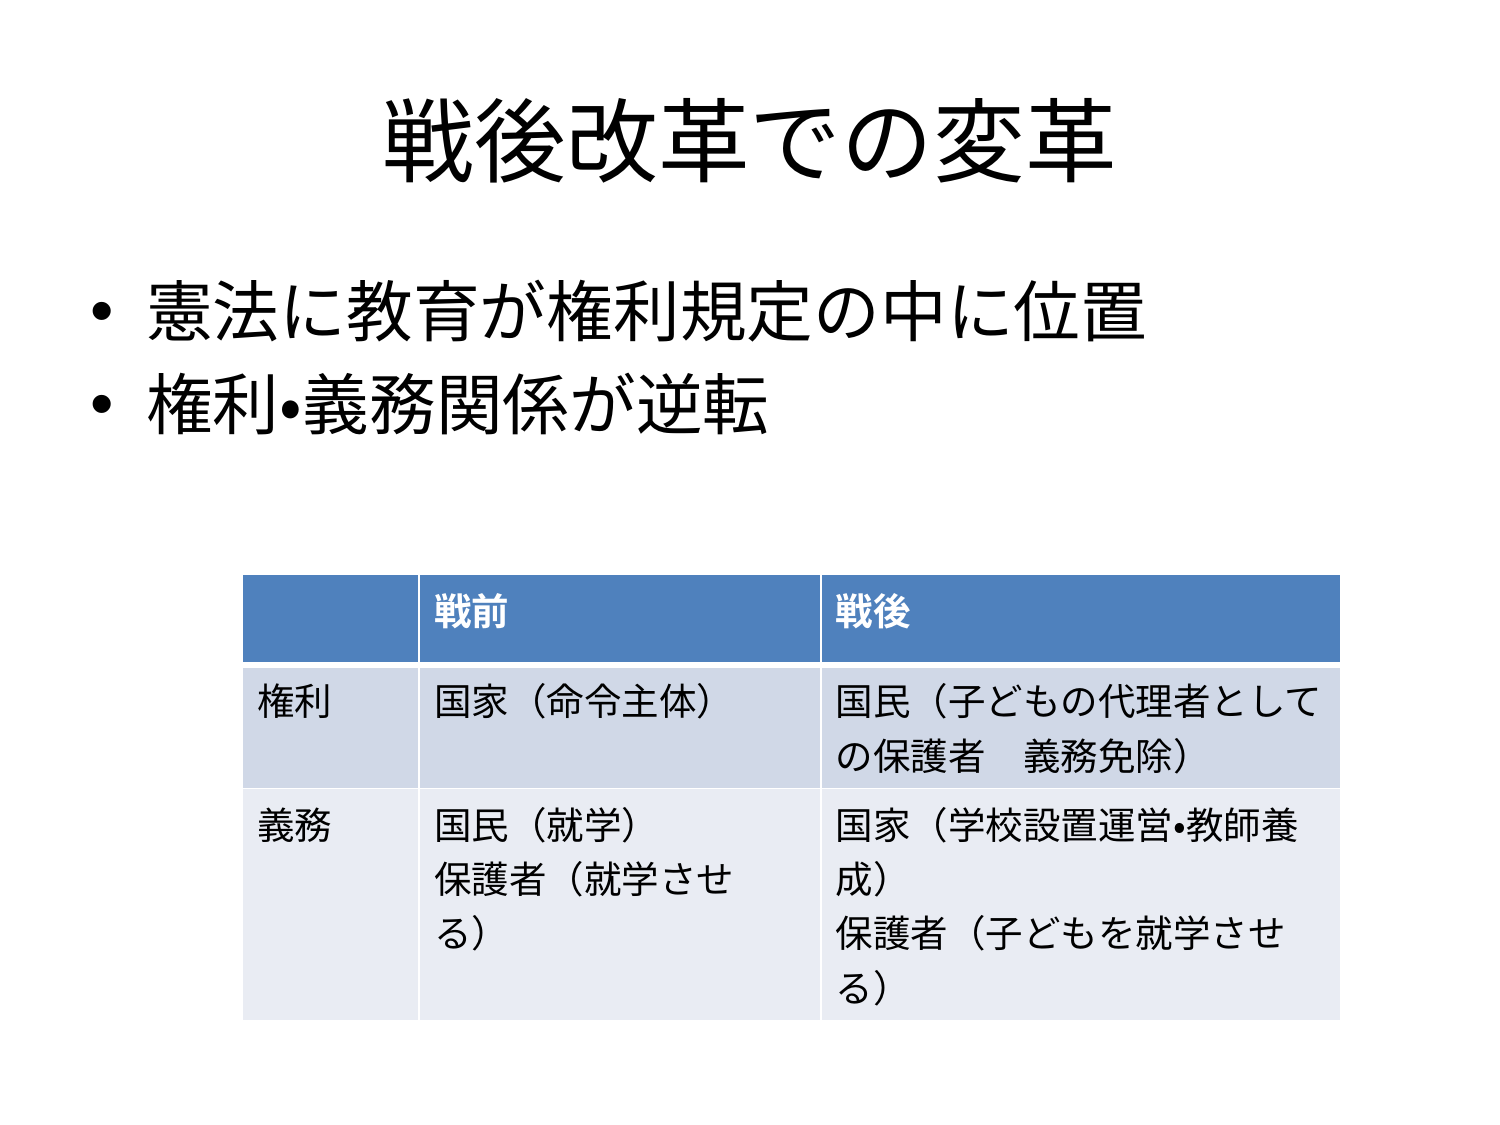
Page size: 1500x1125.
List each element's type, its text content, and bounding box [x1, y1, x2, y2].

table_cell 国家（学校設置運営・教師養成） 保護者（子どもを就学させる） [822, 789, 1340, 1020]
table_cell 国民（子どもの代理者としての保護者 義務免除） [822, 668, 1340, 788]
title 戦後改革での変革 [75, 45, 1425, 233]
list 憲法に教育が権利規定の中に位置 権利・義務関係が逆転 [75, 262, 1425, 1005]
table_cell 国民（就学） 保護者（就学させる） [420, 789, 820, 1020]
table_cell 権利 [243, 668, 418, 788]
table_cell 国家（命令主体） [420, 668, 820, 788]
table_header 戦前 [420, 575, 820, 662]
table_header 戦後 [822, 575, 1340, 662]
table_cell 義務 [243, 789, 418, 1020]
table_header [243, 575, 418, 662]
